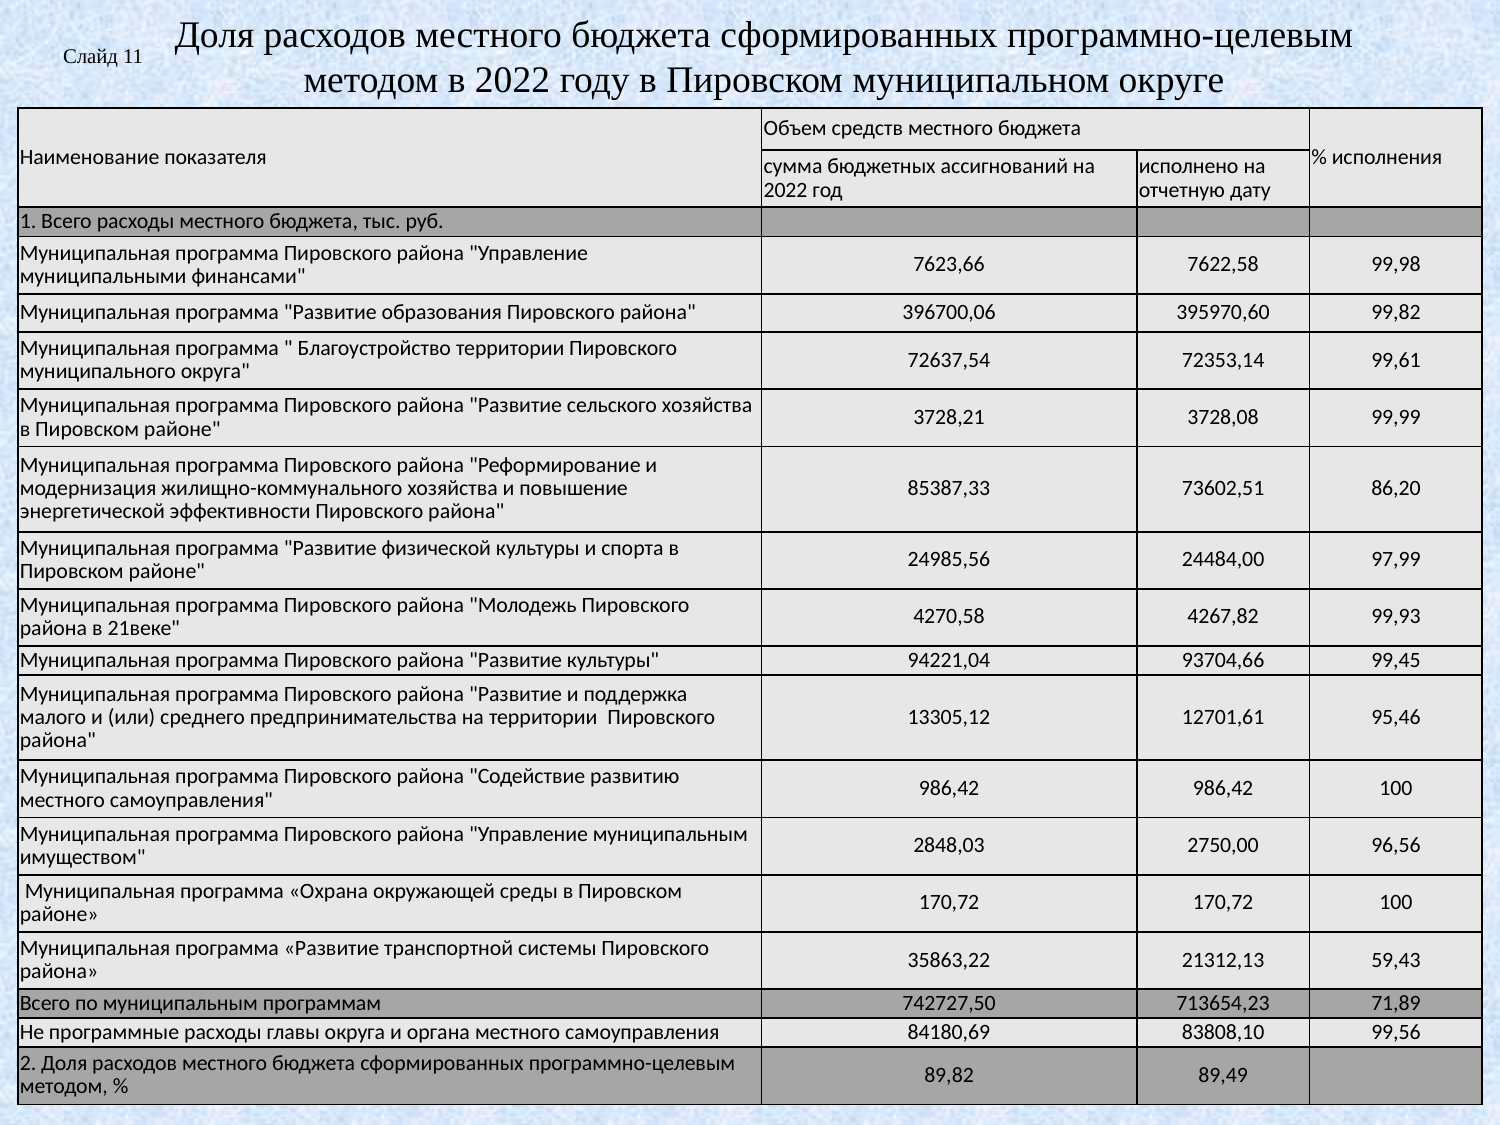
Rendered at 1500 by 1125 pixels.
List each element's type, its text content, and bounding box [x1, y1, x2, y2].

table_cell Муниципальная программа Пировского района "Содействие развитию местного самоуправления" [19, 761, 761, 817]
table_cell Муниципальная программа Пировского района "Реформирование и модернизация жилищно-коммунального хозяйства и повышение энергетической эффективности Пировского района" [19, 447, 761, 531]
table_cell 24985,56 [762, 533, 1136, 588]
table_cell 99,98 [1310, 237, 1481, 293]
table_cell 986,42 [1138, 761, 1309, 817]
table_cell 93704,66 [1138, 647, 1309, 674]
table_cell 986,42 [762, 761, 1136, 817]
table_cell Муниципальная программа Пировского района "Развитие и поддержка малого и (или) среднего предпринимательства на территории Пировского района" [19, 676, 761, 759]
table_cell 72637,54 [762, 333, 1136, 388]
table_cell 24484,00 [1138, 533, 1309, 588]
table_cell Муниципальная программа «Охрана окружающей среды в Пировском районе» [19, 876, 761, 931]
table_cell 84180,69 [762, 1019, 1136, 1046]
table_cell 99,99 [1310, 390, 1481, 446]
table_cell Не программные расходы главы округа и органа местного самоуправления [19, 1019, 761, 1046]
table_cell 35863,22 [762, 933, 1136, 988]
table_cell [1310, 1048, 1481, 1104]
table_cell 85387,33 [762, 447, 1136, 531]
table_cell 170,72 [1138, 876, 1309, 931]
table_cell 86,20 [1310, 447, 1481, 531]
table_header % исполнения [1310, 109, 1481, 206]
table_cell 7623,66 [762, 237, 1136, 293]
table_cell [762, 208, 1136, 236]
table_cell 83808,10 [1138, 1019, 1309, 1046]
table_cell Муниципальная программа "Развитие образования Пировского района" [19, 295, 761, 331]
table_cell 395970,60 [1138, 295, 1309, 331]
table_cell [1138, 208, 1309, 236]
table_cell 59,43 [1310, 933, 1481, 988]
table_cell 21312,13 [1138, 933, 1309, 988]
picture [0, 0, 1500, 1125]
table_cell 4267,82 [1138, 590, 1309, 645]
table_cell 71,89 [1310, 990, 1481, 1017]
table_cell 72353,14 [1138, 333, 1309, 388]
table_cell Муниципальная программа Пировского района "Развитие культуры" [19, 647, 761, 674]
table_cell Муниципальная программа Пировского района "Управление муниципальными финансами" [19, 237, 761, 293]
table_cell 13305,12 [762, 676, 1136, 759]
table_cell 100 [1310, 761, 1481, 817]
table_cell [1310, 208, 1481, 236]
table_cell 97,99 [1310, 533, 1481, 588]
table_cell 89,82 [762, 1048, 1136, 1104]
table_cell 1. Всего расходы местного бюджета, тыс. руб. [19, 208, 761, 236]
table_cell 2848,03 [762, 818, 1136, 874]
table_cell 89,49 [1138, 1048, 1309, 1104]
table_cell 95,46 [1310, 676, 1481, 759]
table_cell 73602,51 [1138, 447, 1309, 531]
table_cell сумма бюджетных ассигнований на 2022 год [762, 151, 1136, 206]
table_cell Муниципальная программа «Развитие транспортной системы Пировского района» [19, 933, 761, 988]
table_cell Муниципальная программа Пировского района "Управление муниципальным имуществом" [19, 818, 761, 874]
table_cell 3728,08 [1138, 390, 1309, 446]
table_cell 4270,58 [762, 590, 1136, 645]
table_cell 12701,61 [1138, 676, 1309, 759]
table_cell 396700,06 [762, 295, 1136, 331]
table_cell 2. Доля расходов местного бюджета сформированных программно-целевым методом, % [19, 1048, 761, 1104]
table_cell 742727,50 [762, 990, 1136, 1017]
table_cell 99,45 [1310, 647, 1481, 674]
table_cell Муниципальная программа "Развитие физической культуры и спорта в Пировском районе" [19, 533, 761, 588]
table_cell Всего по муниципальным программам [19, 990, 761, 1017]
table_cell 99,61 [1310, 333, 1481, 388]
table_cell 100 [1310, 876, 1481, 931]
table_cell 94221,04 [762, 647, 1136, 674]
table_cell 99,56 [1310, 1019, 1481, 1046]
table_cell Муниципальная программа Пировского района "Развитие сельского хозяйства в Пировском районе" [19, 390, 761, 446]
table_cell 3728,21 [762, 390, 1136, 446]
table_header Наименование показателя [19, 109, 761, 206]
table_cell исполнено на отчетную дату [1138, 151, 1309, 206]
table_cell 713654,23 [1138, 990, 1309, 1017]
table_cell 7622,58 [1138, 237, 1309, 293]
table_cell 99,93 [1310, 590, 1481, 645]
table_cell 99,82 [1310, 295, 1481, 331]
table_cell 170,72 [762, 876, 1136, 931]
text_box Доля расходов местного бюджета сформированных программно-целевым методом в 2022 году в Пировском муниципальном округе [135, 2, 1393, 107]
table_cell Муниципальная программа " Благоустройство территории Пировского муниципального округа" [19, 333, 761, 388]
table_cell 96,56 [1310, 818, 1481, 874]
table_cell 2750,00 [1138, 818, 1309, 874]
table_header Объем средств местного бюджета [762, 109, 1309, 149]
text_box Слайд 11 [48, 35, 159, 75]
table_cell Муниципальная программа Пировского района "Молодежь Пировского района в 21веке" [19, 590, 761, 645]
